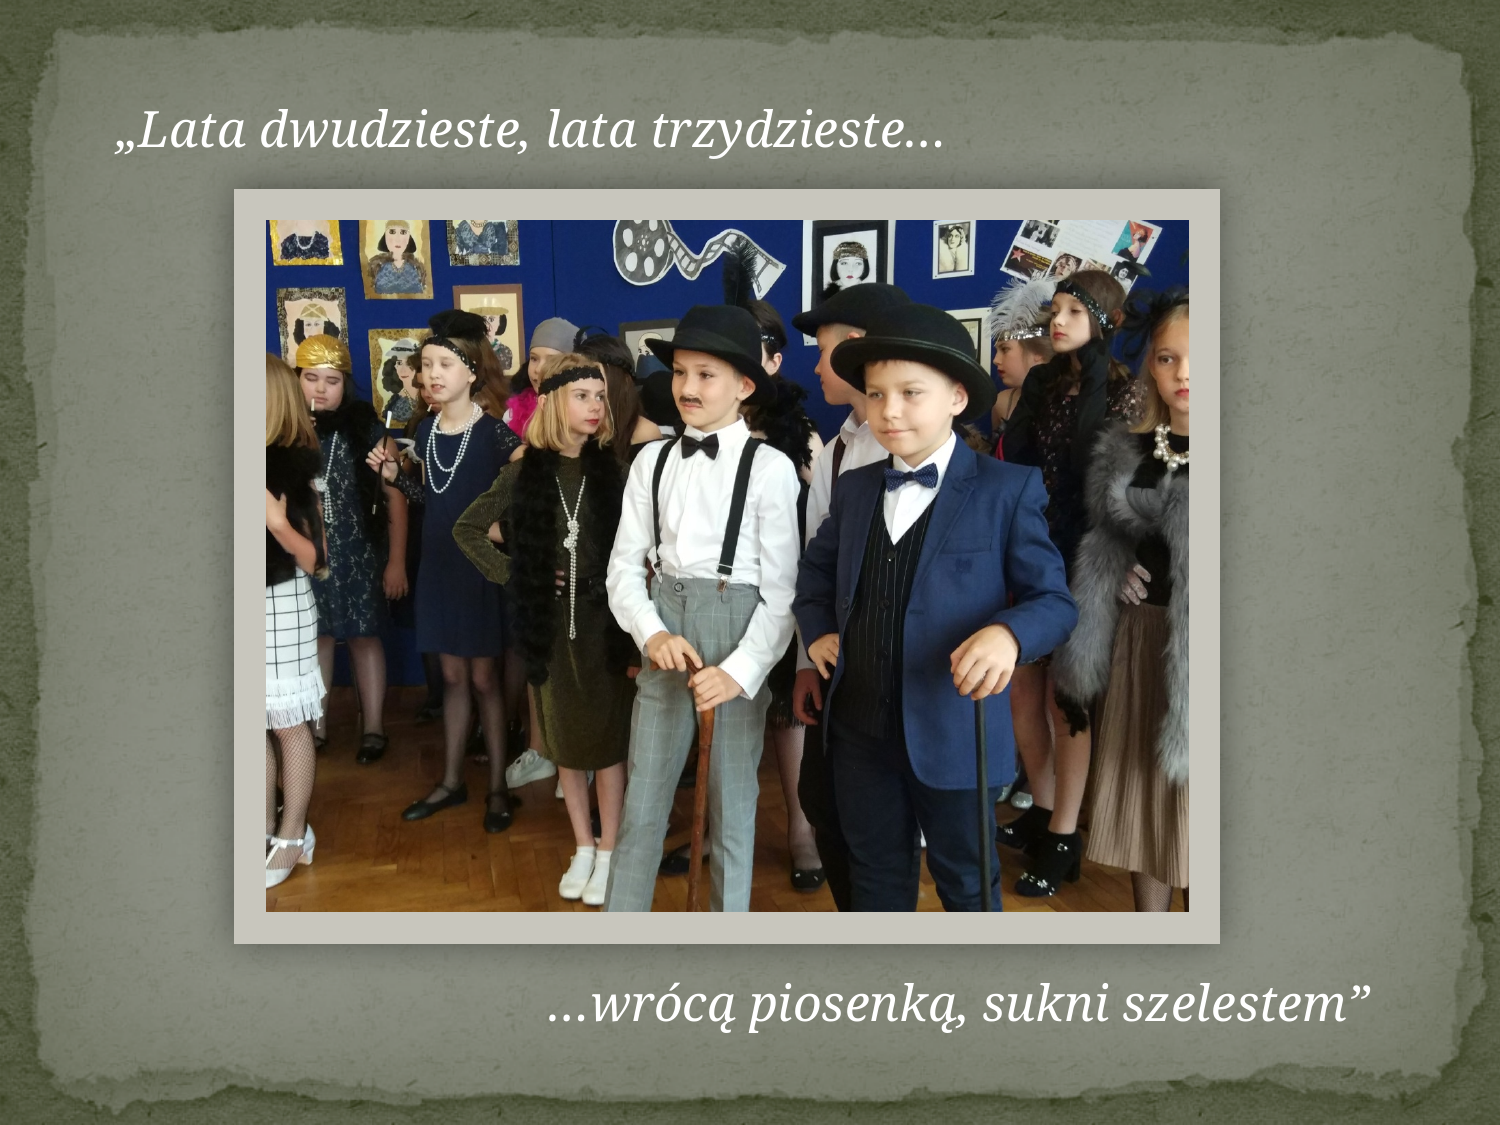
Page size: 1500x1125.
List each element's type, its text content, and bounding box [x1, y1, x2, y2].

picture [266, 220, 1189, 912]
text_box „Lata dwudzieste, lata trzydzieste… [101, 89, 964, 165]
text_box …wrócą piosenką, sukni szelestem” [532, 964, 1385, 1039]
